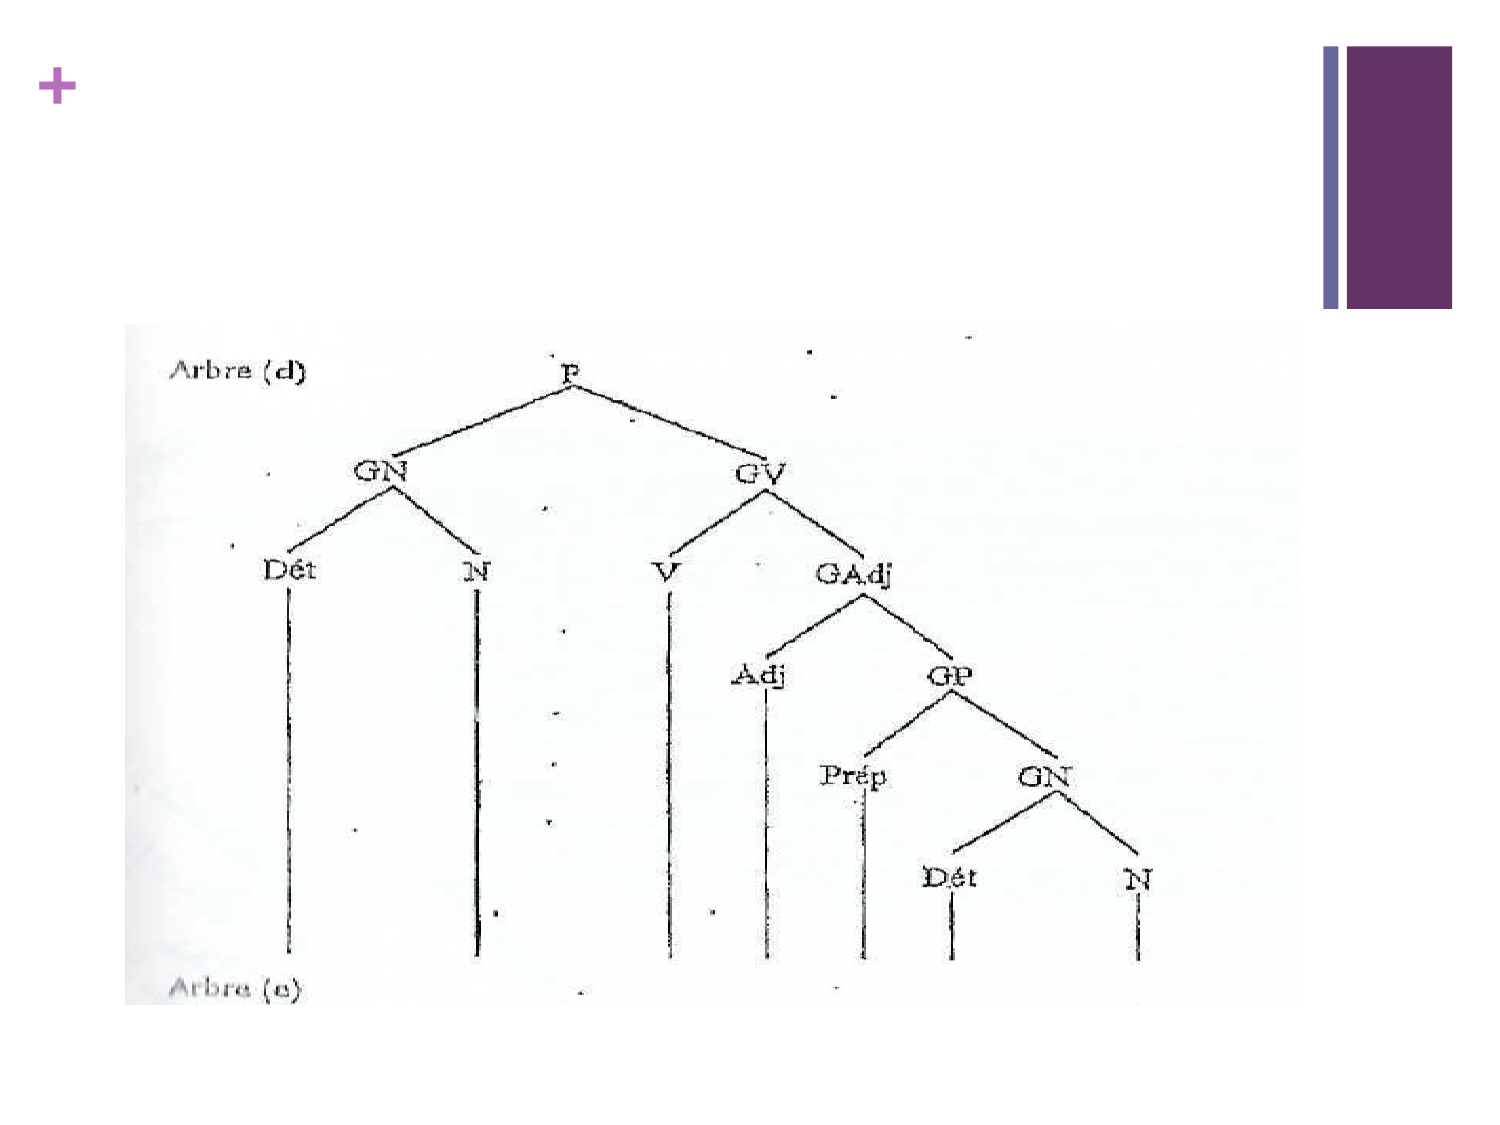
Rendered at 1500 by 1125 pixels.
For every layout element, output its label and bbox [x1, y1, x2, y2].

list [81, 324, 1322, 1006]
